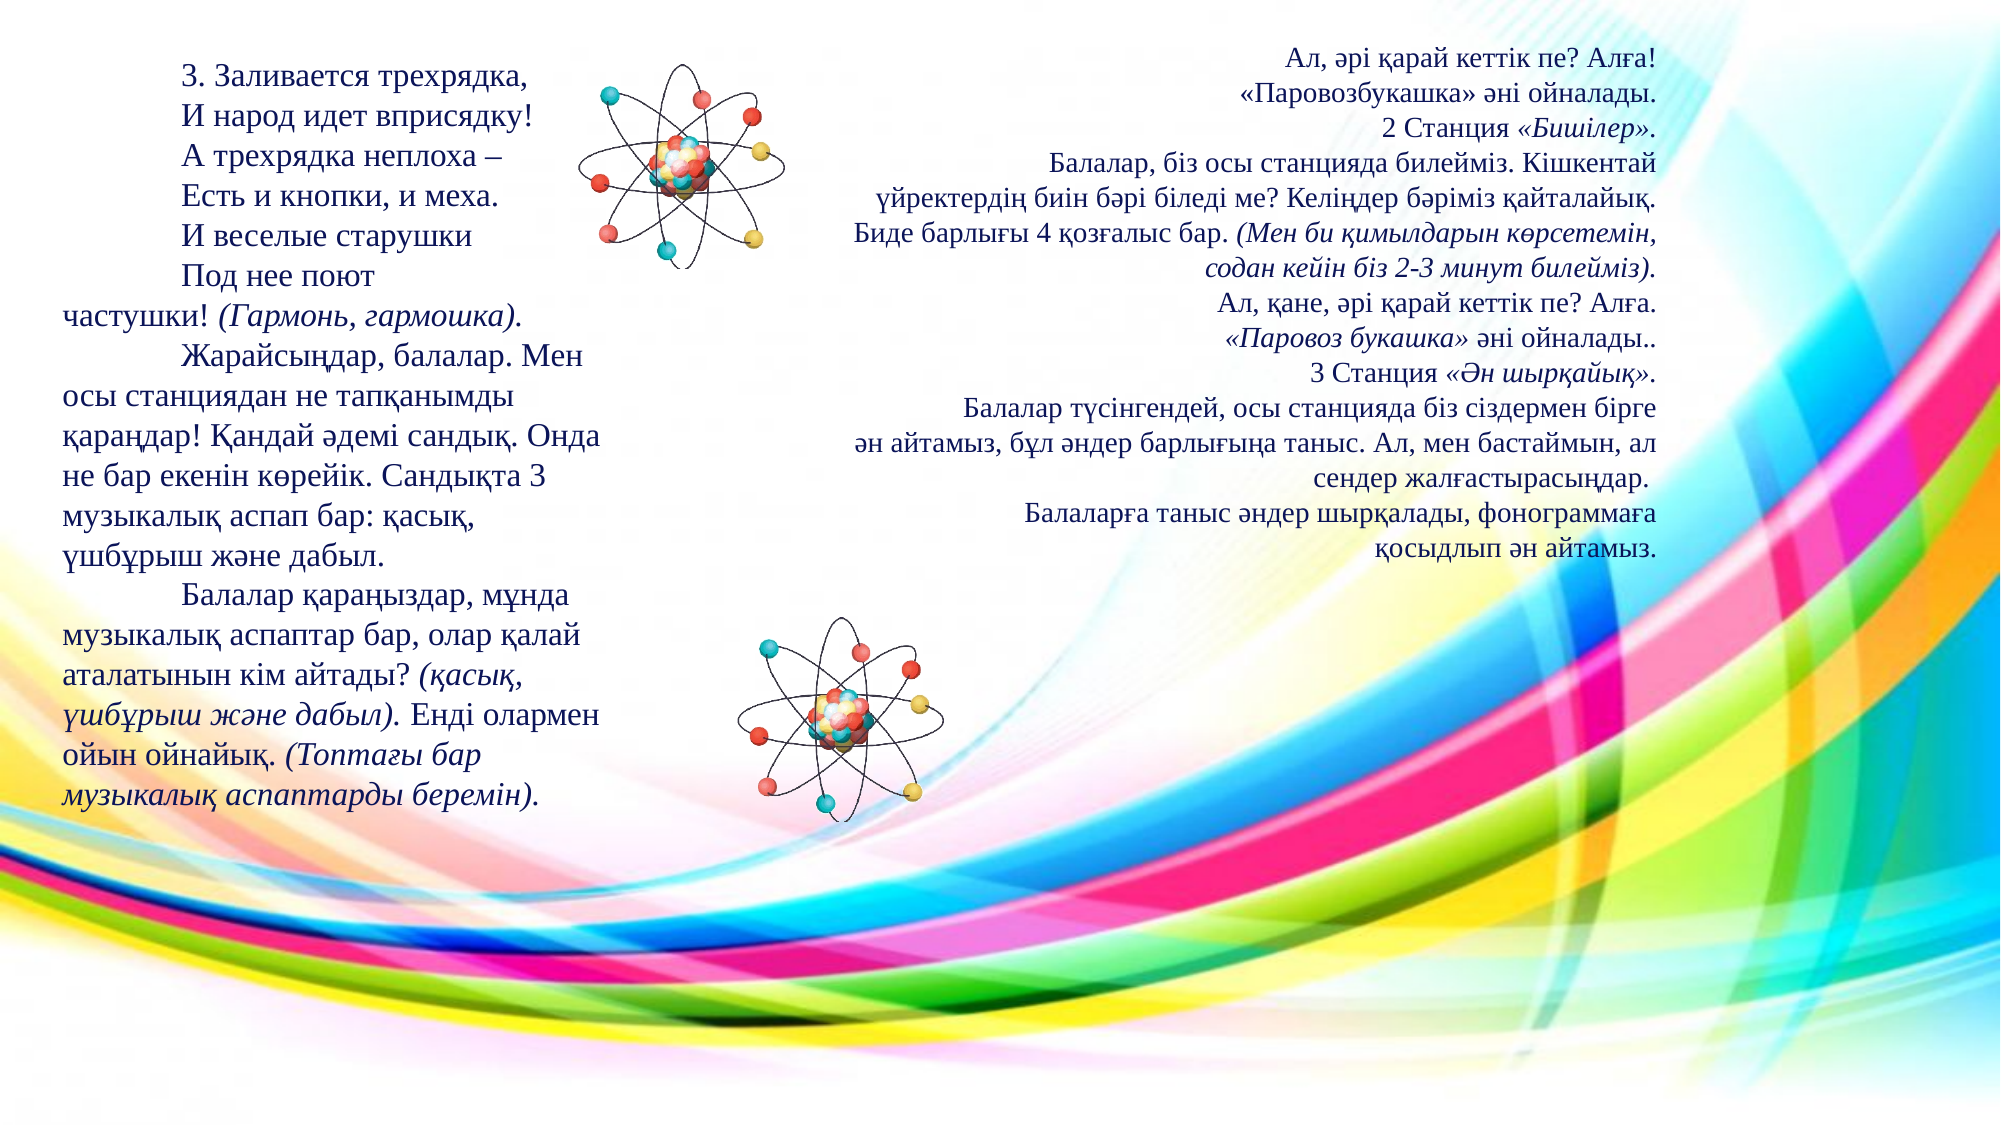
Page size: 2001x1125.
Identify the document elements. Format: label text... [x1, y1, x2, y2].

text_box Ал, әрі қарай кеттік пе? Алға! «Паровозбукашка» әні ойналады. 2 Станция «Бишілер». Балалар, біз осы станцияда билейміз. Кішкентай үйректердің биін бәрі біледі ме? Келіңдер бәріміз қайталайық. Биде барлығы 4 қозғалыс бар. (Мен би қимылдарын көрсетемін, содан кейін біз 2-3 минут билейміз). Ал, қане, әрі қарай кеттік пе? Алға. «Паровоз букашка» әні ойналады.. 3 Станция «Ән шырқайық». Балалар түсінгендей, осы станцияда біз сіздермен бірге ән айтамыз, бұл әндер барлығыңа таныс. Ал, мен бастаймын, ал сендер жалғастырасыңдар. Балаларға таныс әндер шырқалады, фонограммаға қосыдлып ән айтамыз. [821, 31, 1672, 571]
picture [0, 0, 2001, 1125]
text_box 3. Заливается трехрядка, И народ идет вприсядку! А трехрядка неплоха – Есть и кнопки, и меха. И веселые старушки Под нее поют частушки! (Гармонь, гармошка). Жарайсыңдар, балалар. Мен осы станциядан не тапқанымды қараңдар! Қандай әдемі сандық. Онда не бар екенін көрейік. Сандықта 3 музыкалық аспап бар: қасық, үшбұрыш және дабыл. Балалар қараңыздар, мұнда музыкалық аспаптар бар, олар қалай аталатынын кім айтады? (қасық, үшбұрыш және дабыл). Енді олармен ойын ойнайық. (Топтағы бар музыкалық аспаптарды беремін). [47, 46, 637, 820]
